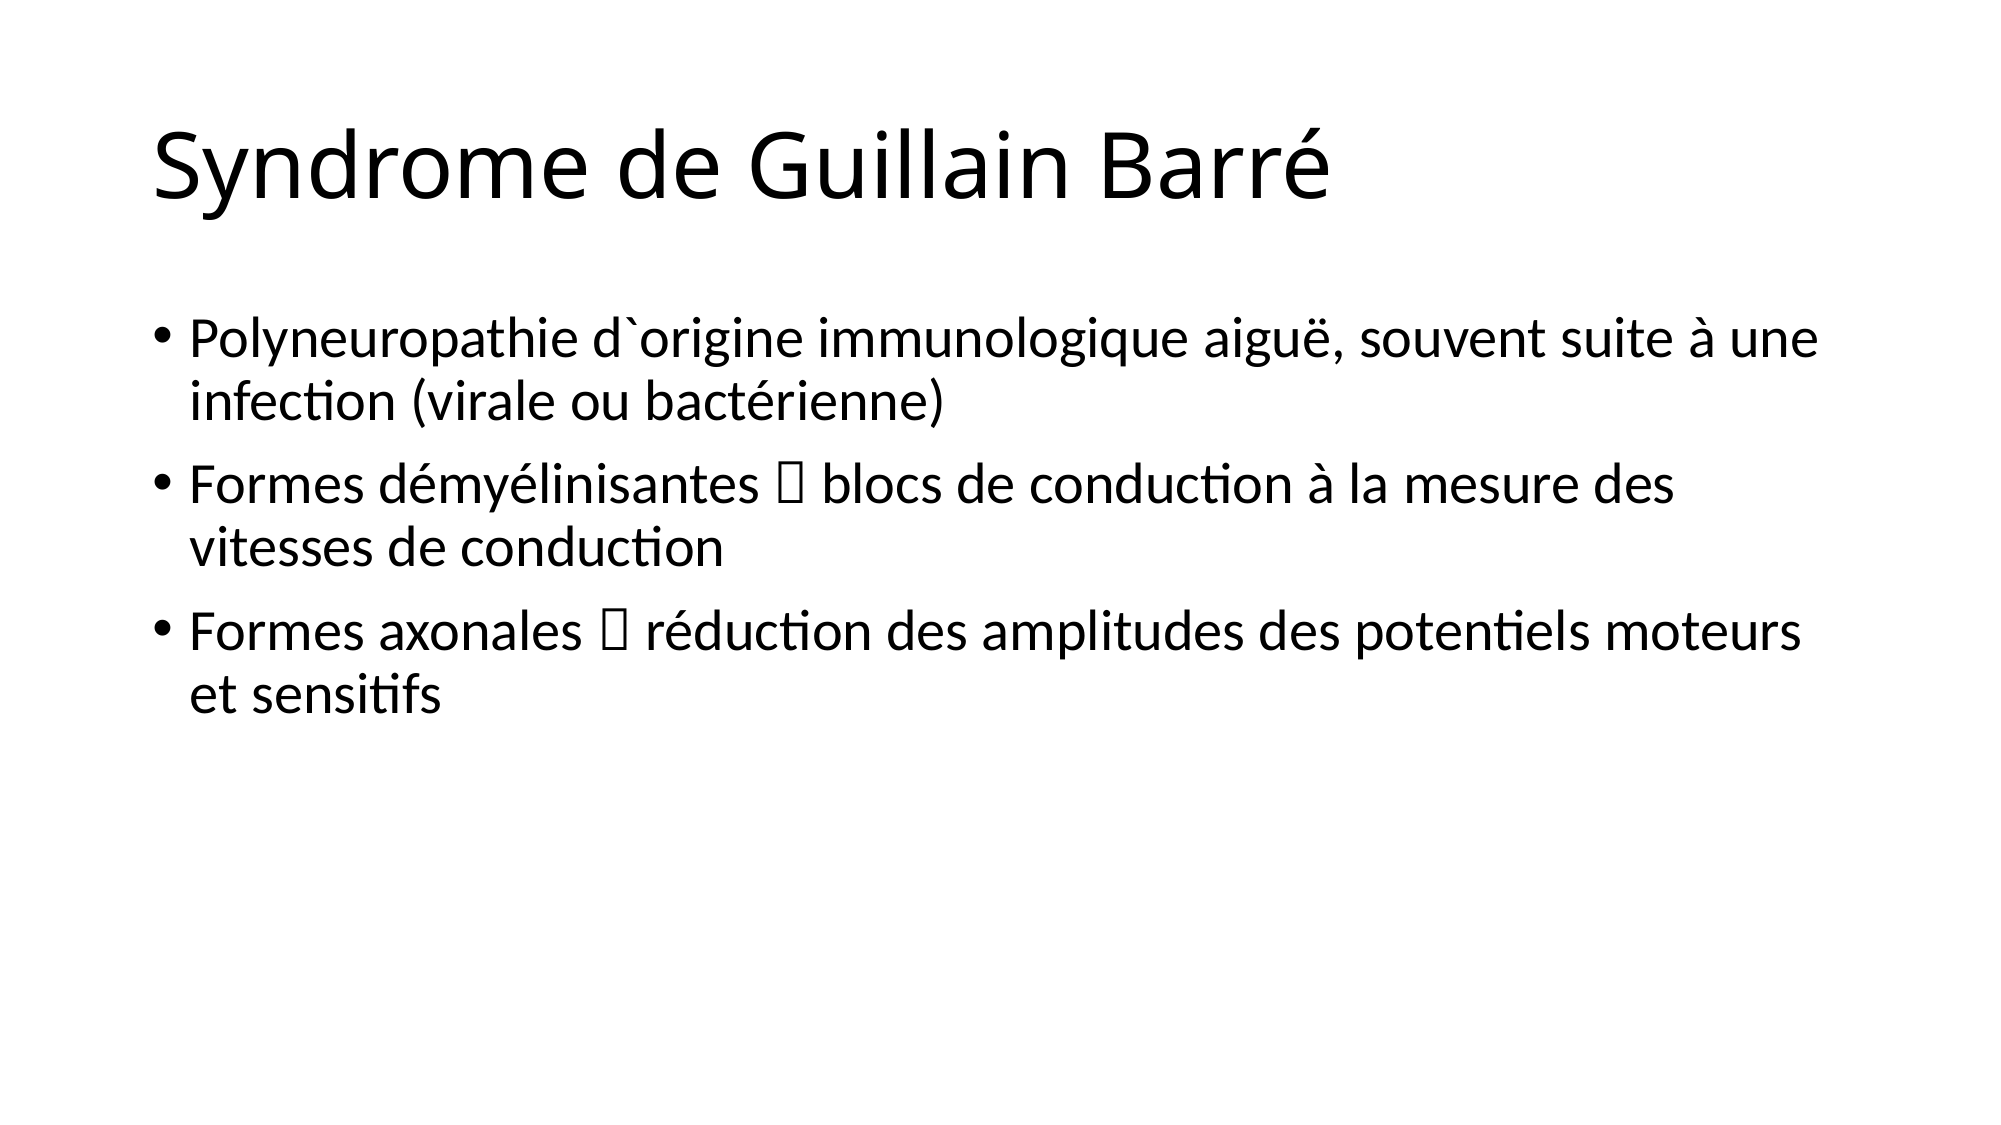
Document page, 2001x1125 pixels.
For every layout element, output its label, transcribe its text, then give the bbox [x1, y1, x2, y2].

title Syndrome de Guillain Barré [137, 59, 1863, 278]
list Polyneuropathie d`origine immunologique aiguë, souvent suite à une infection (virale ou bactérienne) Formes démyélinisantes  blocs de conduction à la mesure des vitesses de conduction Formes axonales  réduction des amplitudes des potentiels moteurs et sensitifs [137, 299, 1863, 1014]
